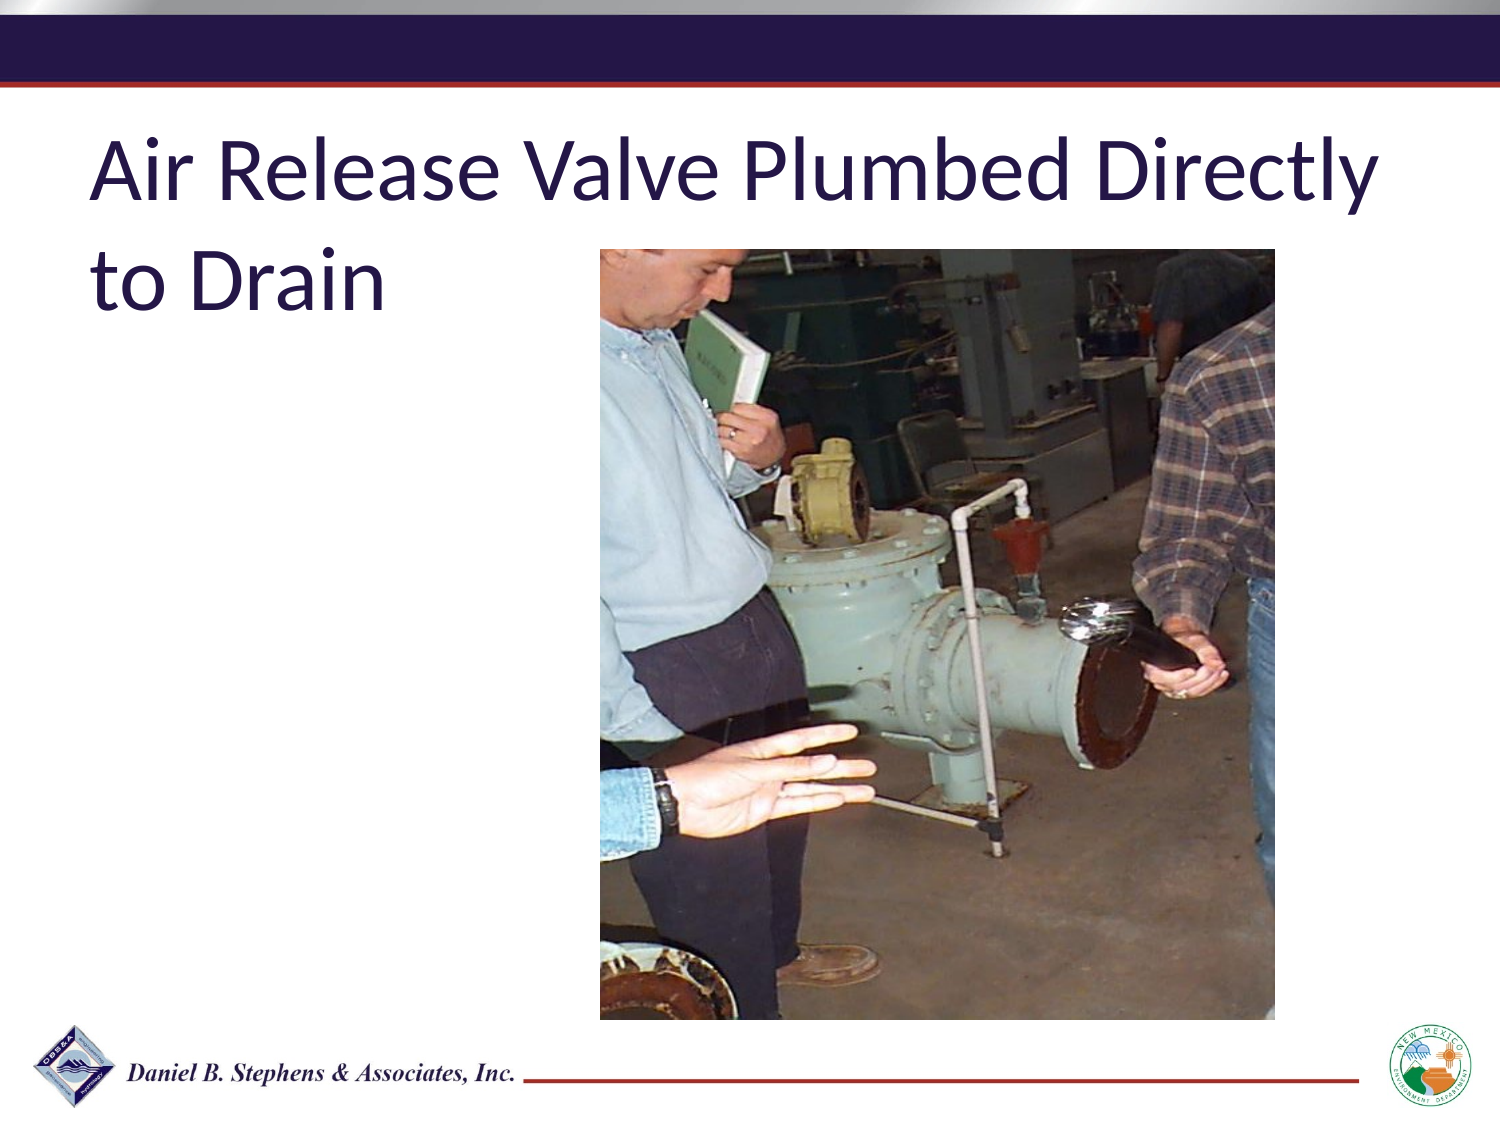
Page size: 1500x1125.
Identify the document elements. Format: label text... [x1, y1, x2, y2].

picture [0, 0, 1500, 88]
picture [599, 249, 1275, 1020]
picture [33, 1025, 1360, 1108]
text_box Air Release Valve Plumbed Directly to Drain [74, 112, 1425, 325]
picture [1387, 1022, 1473, 1108]
